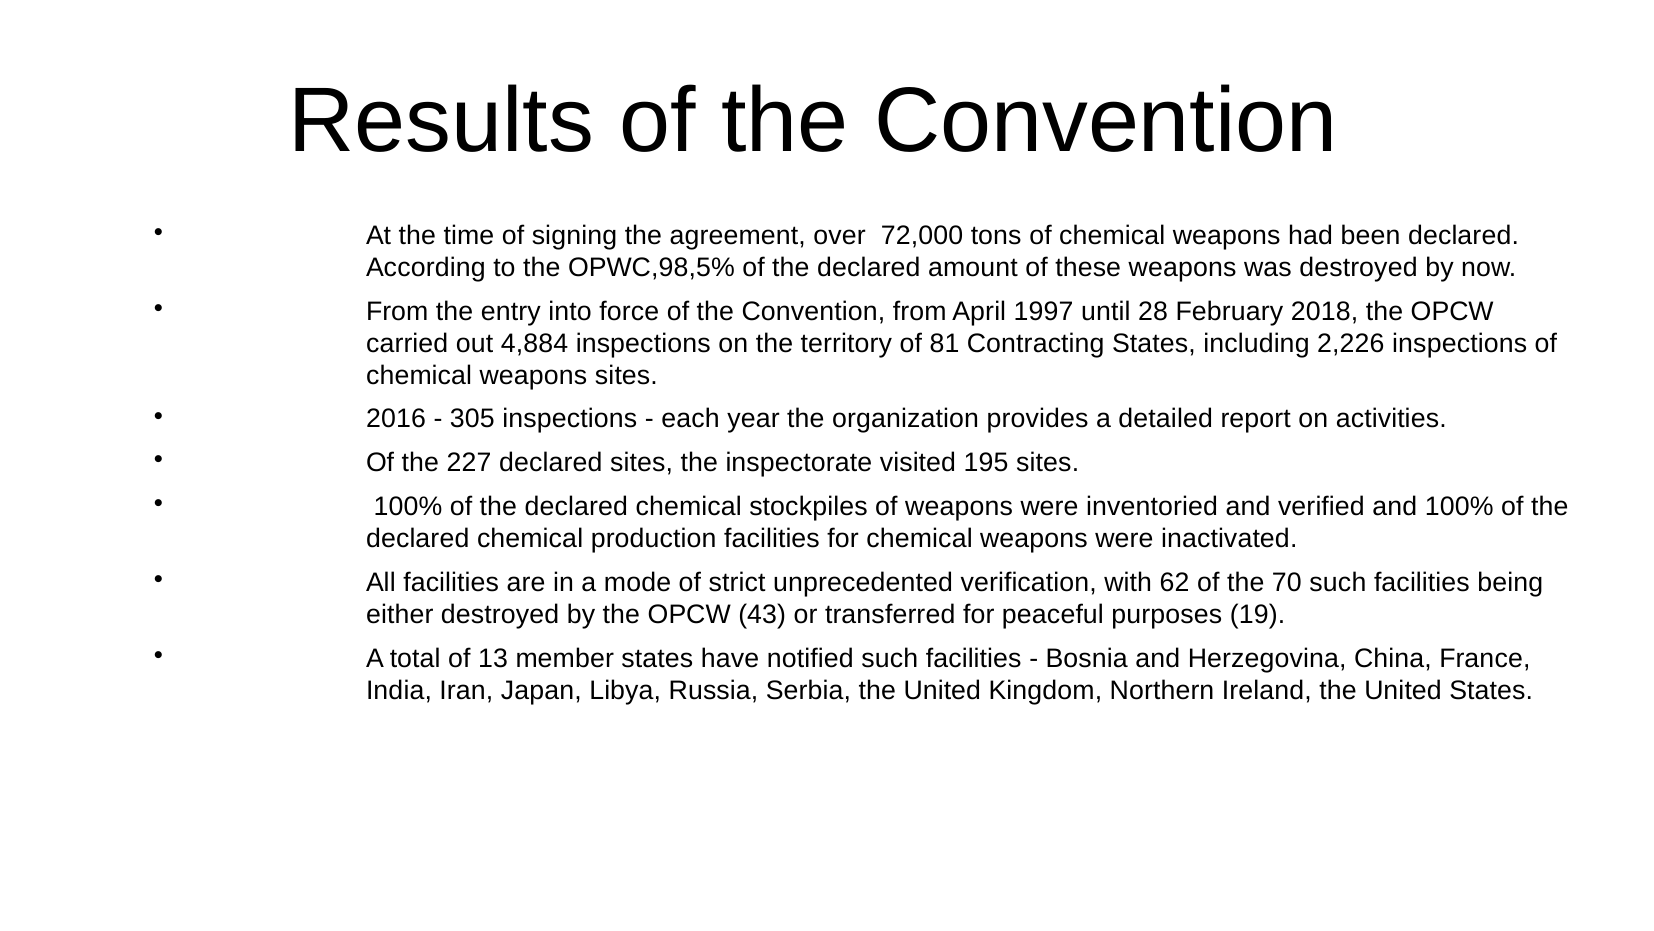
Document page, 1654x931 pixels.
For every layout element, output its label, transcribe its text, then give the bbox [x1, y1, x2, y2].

text_box Results of the Convention [82, 37, 1571, 193]
text_box At the time of signing the agreement, over 72,000 tons of chemical weapons had been declared. According to the OPWC,98,5% of the declared amount of these weapons was destroyed by now. From the entry into force of the Convention, from April 1997 until 28 February 2018, the OPCW carried out 4,884 inspections on the territory of 81 Contracting States, including 2,226 inspections of chemical weapons sites. 2016 - 305 inspections - each year the organization provides a detailed report on activities. Of the 227 declared sites, the inspectorate visited 195 sites. 100% of the declared chemical stockpiles of weapons were inventoried and verified and 100% of the declared chemical production facilities for chemical weapons were inactivated. All facilities are in a mode of strict unprecedented verification, with 62 of the 70 such facilities being either destroyed by the OPCW (43) or transferred for peaceful purposes (19). A total of 13 member states have notified such facilities - Bosnia and Herzegovina, China, France, India, Iran, Japan, Libya, Russia, Serbia, the United Kingdom, Northern Ireland, the United States. [82, 217, 1571, 757]
